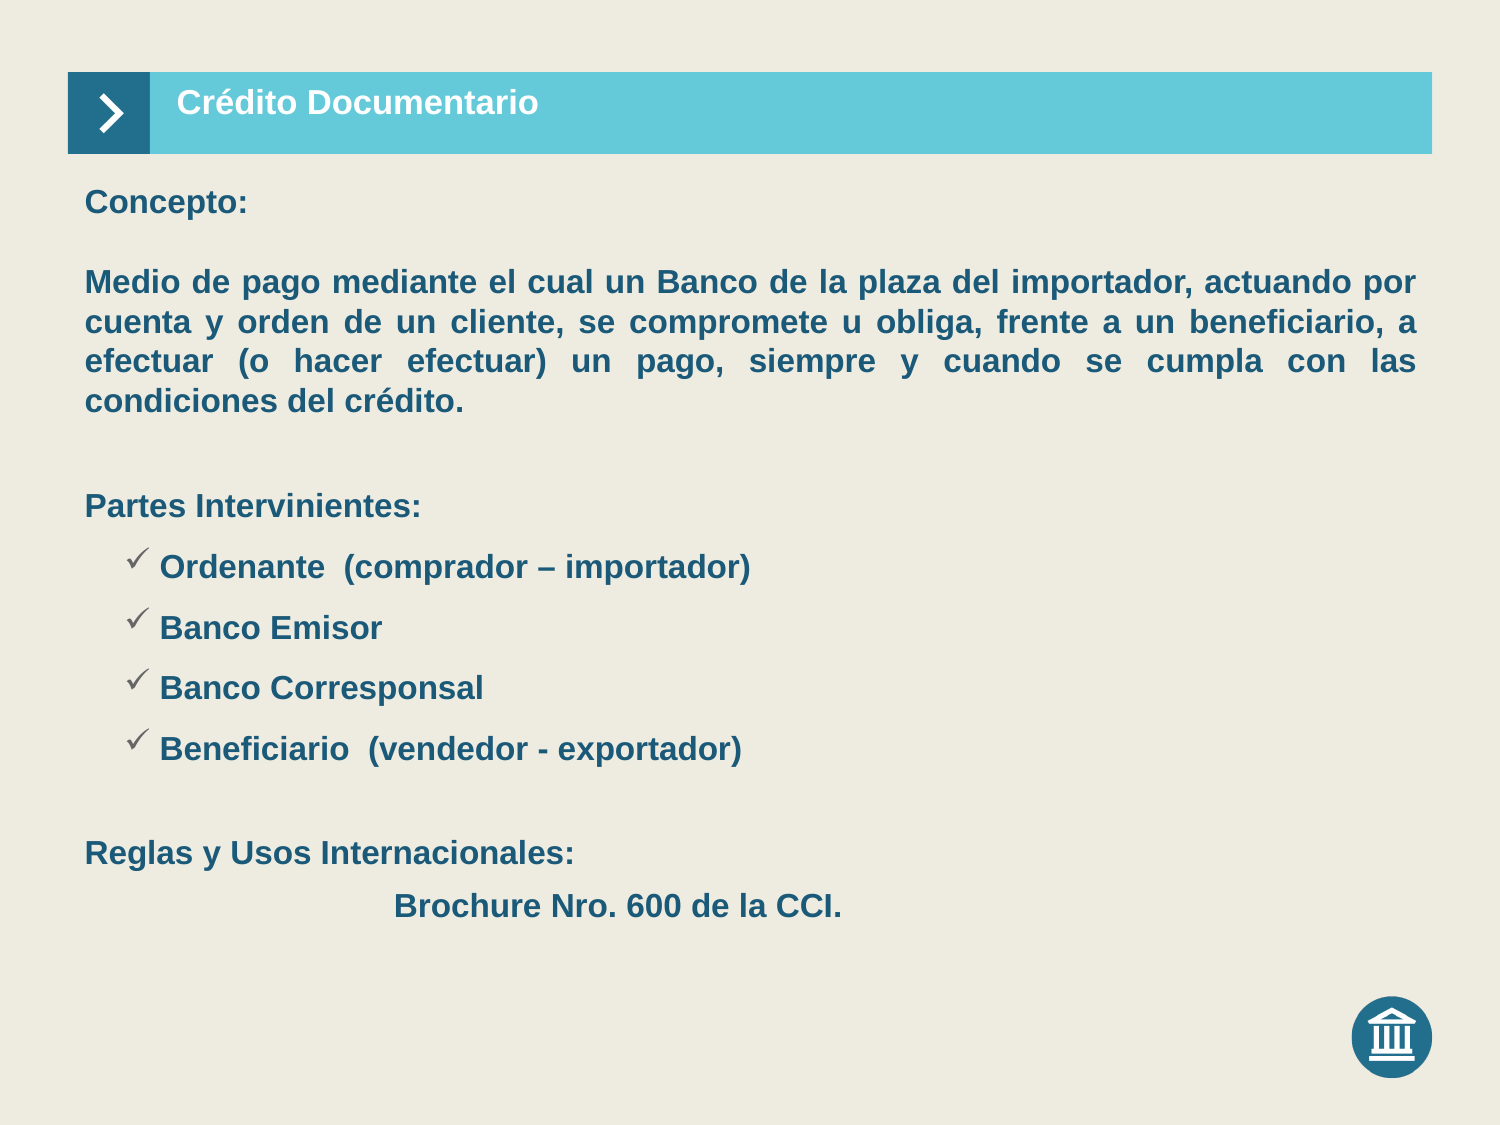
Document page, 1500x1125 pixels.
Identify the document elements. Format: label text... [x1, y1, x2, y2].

picture [0, 72, 1500, 154]
picture [0, 959, 1500, 1125]
text_box Concepto: Medio de pago mediante el cual un Banco de la plaza del importador, actuando por cuenta y orden de un cliente, se compromete u obliga, frente a un beneficiario, a efectuar (o hacer efectuar) un pago, siempre y cuando se cumpla con las condiciones del crédito. Partes Intervinientes: Ordenante (comprador – importador) Banco Emisor Banco Corresponsal Beneficiario (vendedor - exportador) Reglas y Usos Internacionales: Brochure Nro. 600 de la CCI. [69, 172, 1434, 1057]
title Crédito Documentario [143, 72, 1417, 150]
